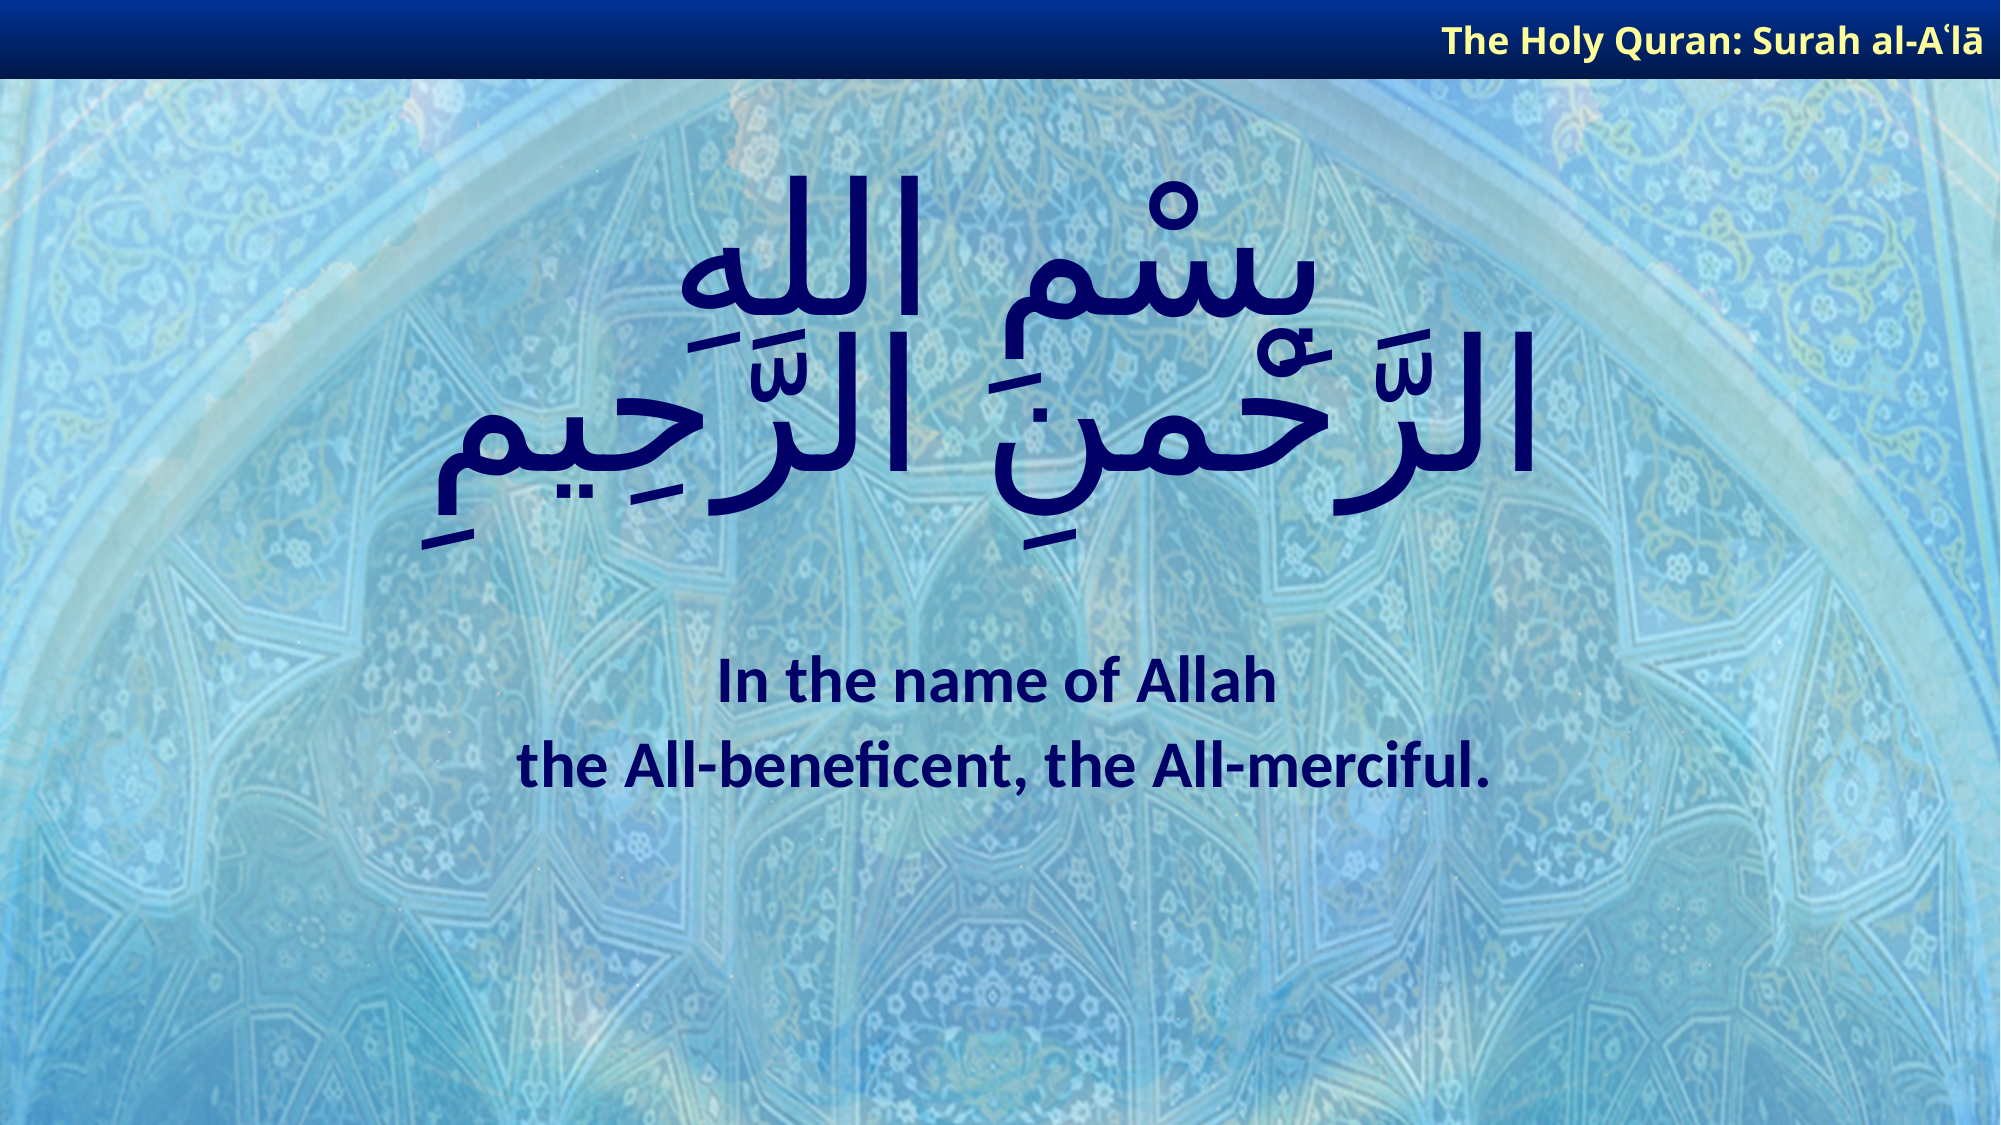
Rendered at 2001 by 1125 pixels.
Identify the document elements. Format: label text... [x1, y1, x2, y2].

title بِسْمِ اللهِ الرَّحْمنِ الرَّحِيمِ [362, 231, 1638, 473]
subtitle In the name of Allah the All-beneficent, the All-merciful. [206, 637, 1804, 925]
picture [0, 0, 2001, 1125]
text_box The Holy Quran: Surah al-Aʿlā [0, 0, 2000, 79]
